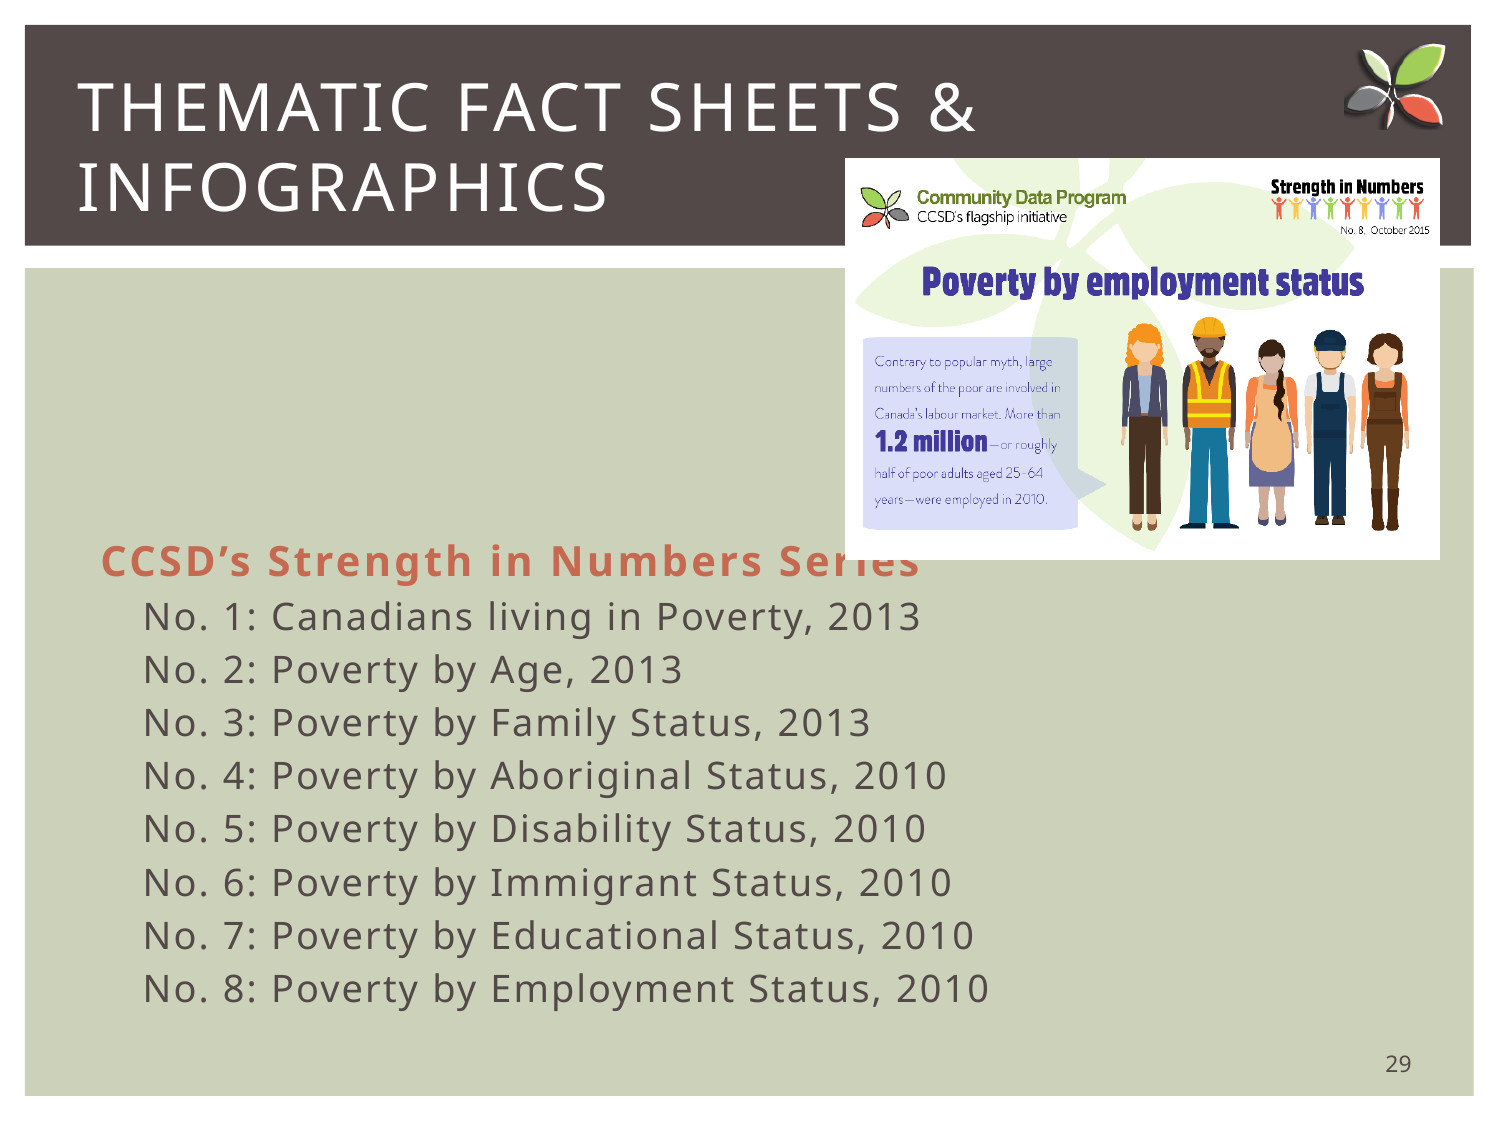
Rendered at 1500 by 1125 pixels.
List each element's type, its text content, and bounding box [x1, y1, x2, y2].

picture [844, 158, 1441, 560]
picture [1343, 32, 1449, 130]
list CCSD’s Strength in Numbers Series No. 1: Canadians living in Poverty, 2013 No. 2: Poverty by Age, 2013 No. 3: Poverty by Family Status, 2013 No. 4: Poverty by Aboriginal Status, 2010 No. 5: Poverty by Disability Status, 2010 No. 6: Poverty by Immigrant Status, 2010 No. 7: Poverty by Educational Status, 2010 No. 8: Poverty by Employment Status, 2010 [78, 401, 1114, 1019]
title Thematic Fact Sheets & infographics [62, 58, 1438, 232]
slide_number 29 [1349, 1041, 1448, 1089]
